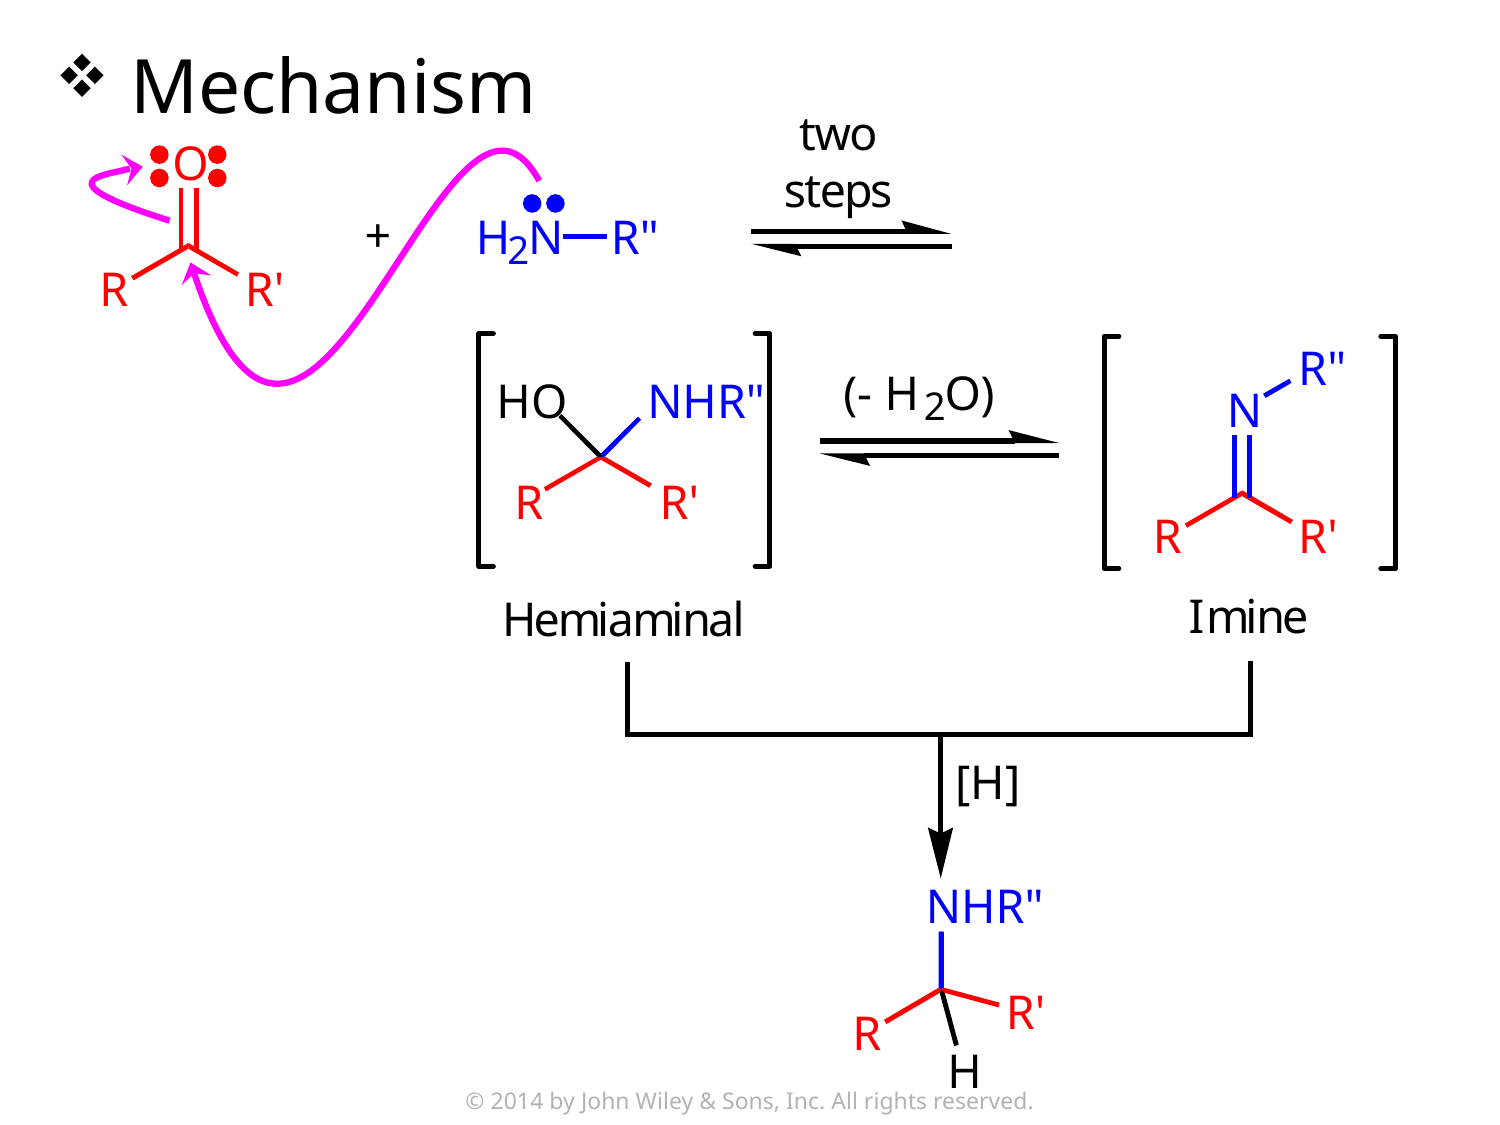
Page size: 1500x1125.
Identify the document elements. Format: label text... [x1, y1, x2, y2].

footer © 2014 by John Wiley & Sons, Inc. All rights reserved. [300, 1065, 1200, 1125]
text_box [615, 649, 1264, 1095]
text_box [808, 324, 1407, 640]
text_box Mechanism [40, 31, 1458, 238]
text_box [467, 109, 963, 640]
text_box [97, 130, 462, 312]
text_box [212, 321, 359, 384]
